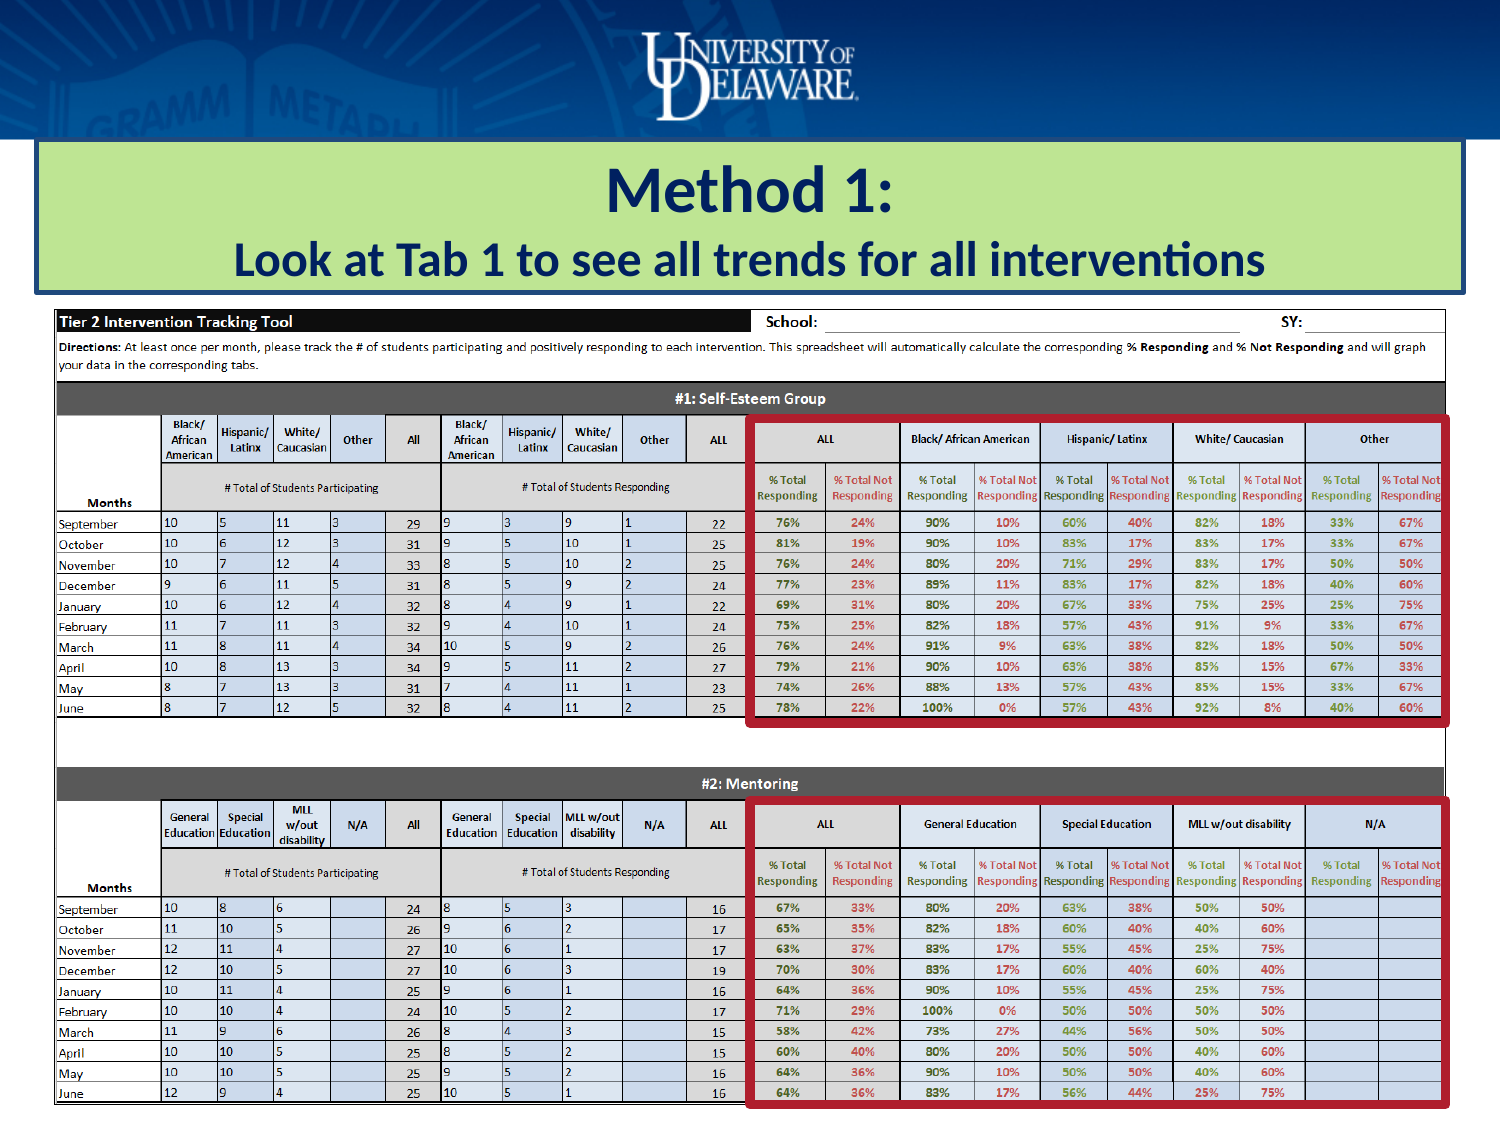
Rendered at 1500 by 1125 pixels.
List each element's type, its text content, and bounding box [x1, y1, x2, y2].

picture [0, 0, 1500, 1125]
title Method 1: Look at Tab 1 to see all trends for all interventions [36, 139, 1464, 293]
